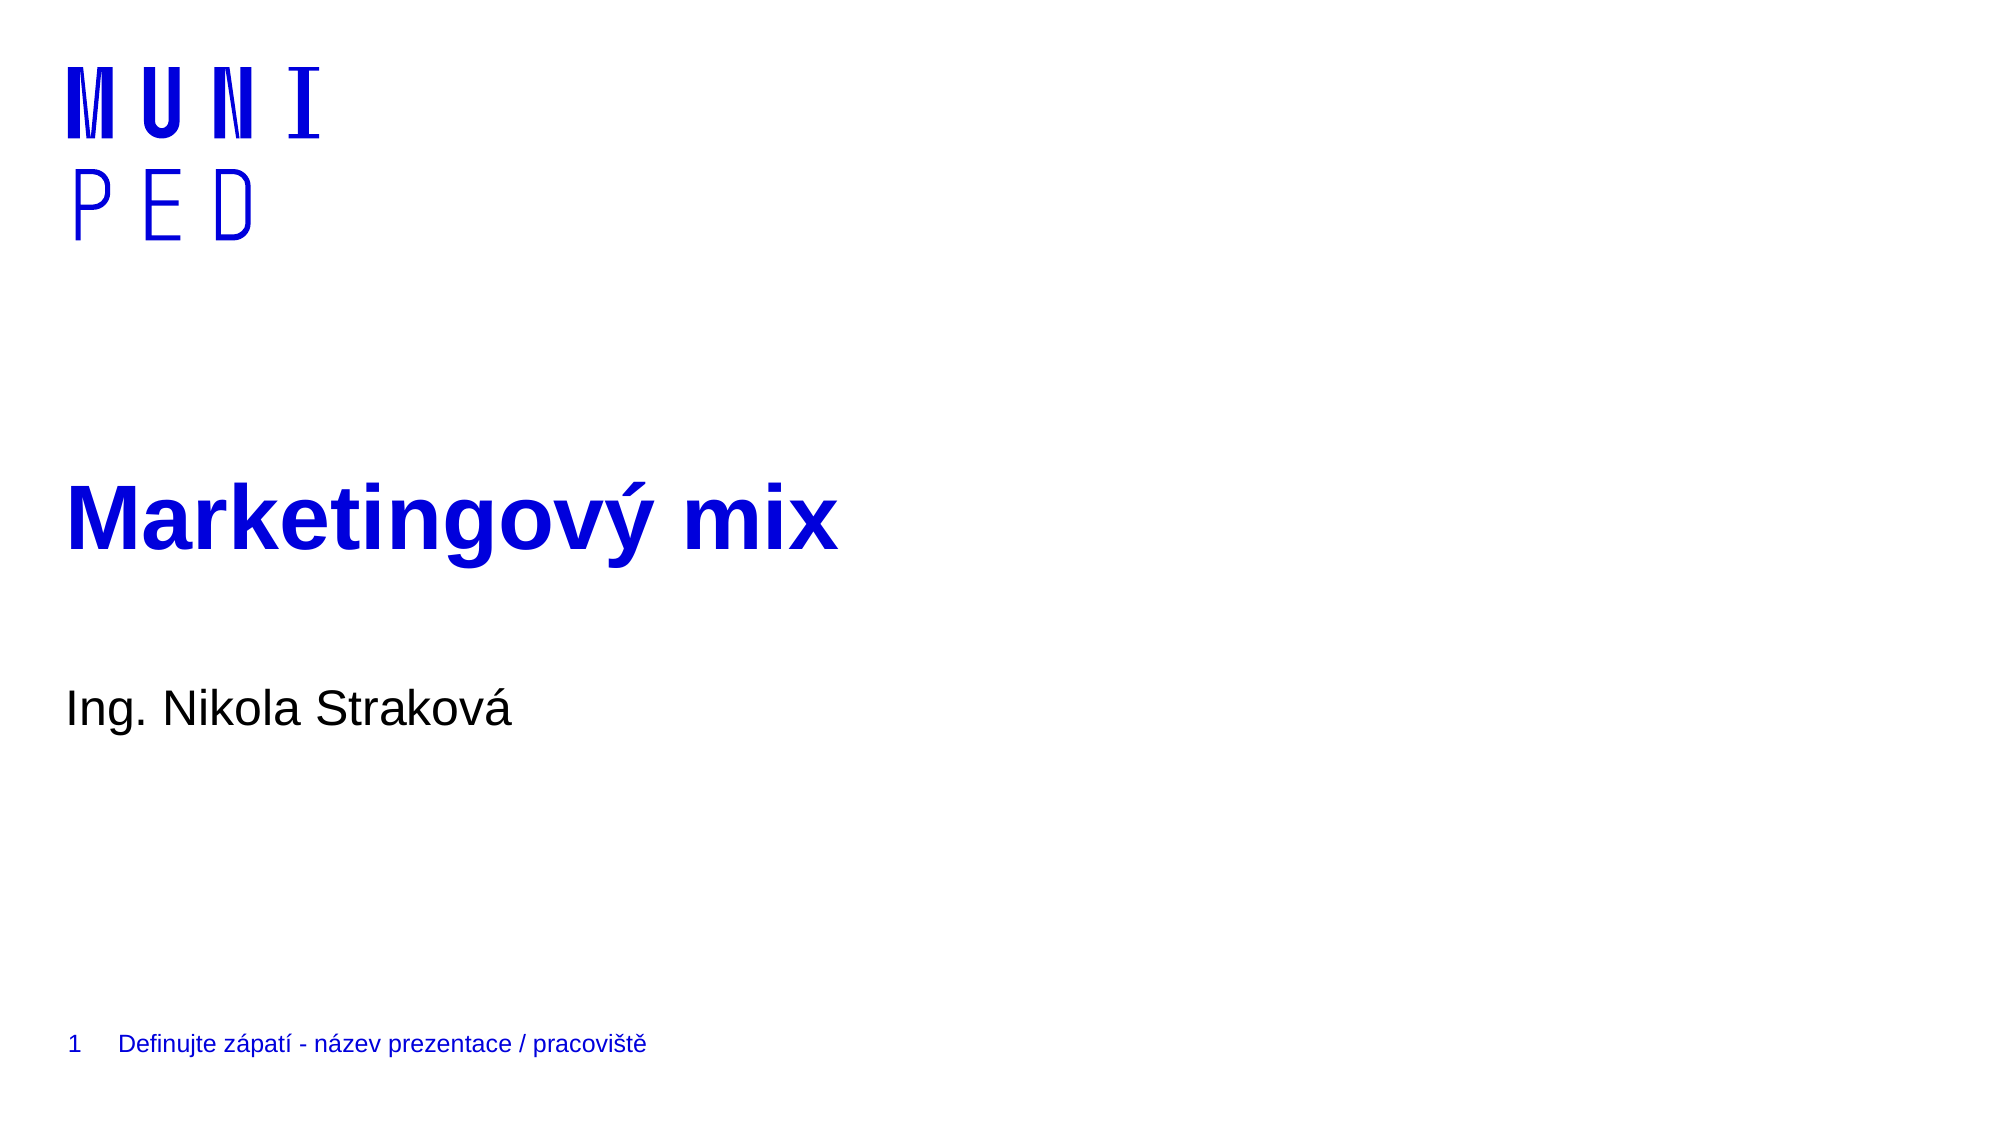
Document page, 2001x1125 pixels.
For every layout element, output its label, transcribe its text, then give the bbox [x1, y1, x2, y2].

title Marketingový mix [65, 475, 1930, 668]
slide_number 1 [67, 1021, 110, 1063]
subtitle Ing. Nikola Straková [65, 675, 1930, 790]
footer Definujte zápatí - název prezentace / pracoviště [118, 1021, 1418, 1063]
